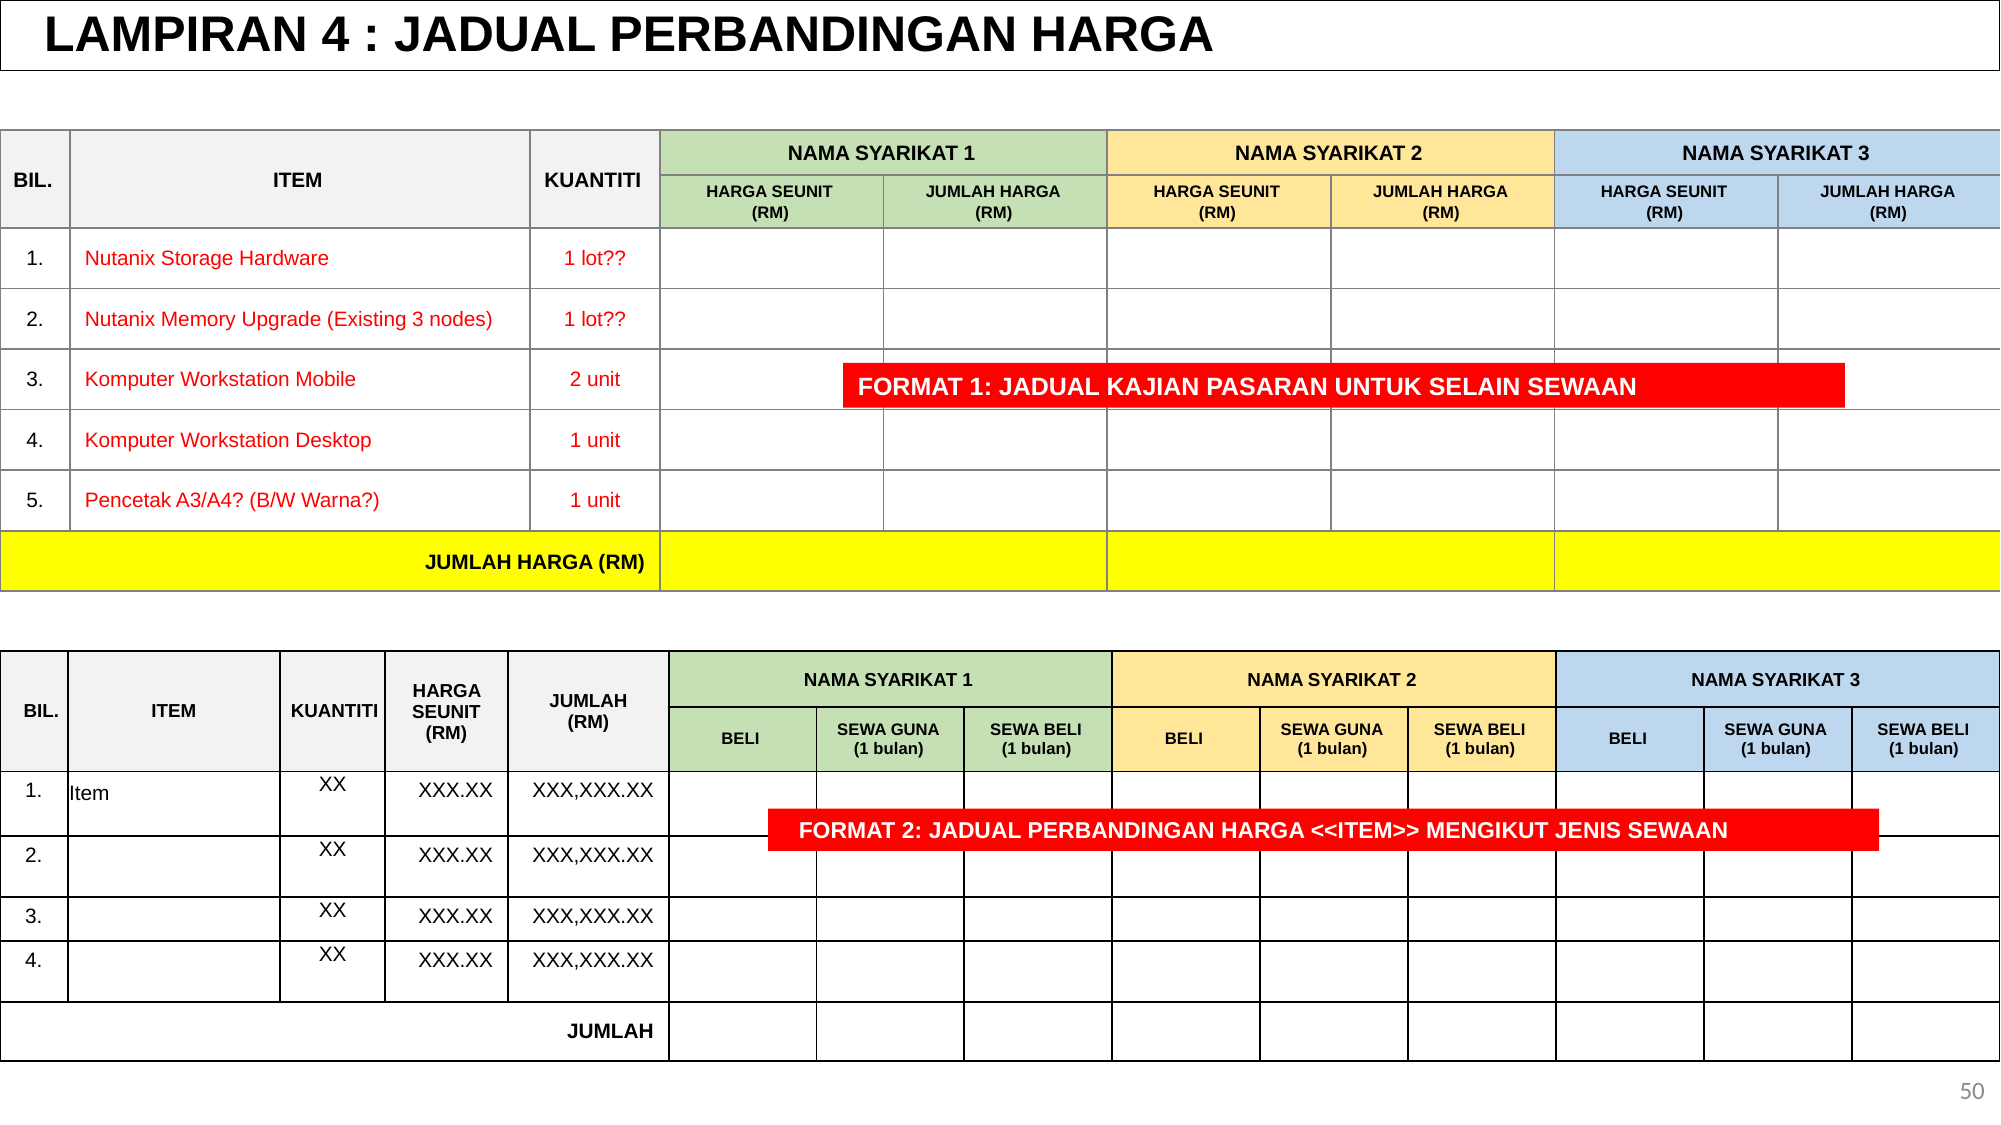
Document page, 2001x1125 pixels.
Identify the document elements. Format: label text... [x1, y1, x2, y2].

table_cell [817, 1003, 963, 1060]
table_cell [1557, 1003, 1703, 1060]
table_cell [1261, 772, 1407, 808]
table_cell [1332, 350, 1554, 362]
table_cell [1853, 772, 1999, 835]
table_cell [817, 942, 963, 1001]
table_cell [1108, 471, 1330, 530]
table_cell JUMLAH HARGA (RM) [884, 176, 1106, 227]
table_cell [661, 532, 884, 590]
table_cell XX [281, 772, 384, 835]
table_cell [1261, 942, 1407, 1001]
table_cell [1332, 471, 1554, 530]
table_cell [661, 289, 883, 348]
table_cell [884, 410, 1106, 469]
table_cell [1332, 410, 1554, 469]
table_cell [884, 229, 1106, 288]
table_cell Pencetak A3/A4? (B/W Warna?) [71, 471, 529, 530]
table_cell [1557, 851, 1703, 896]
table_cell [1332, 229, 1554, 288]
table_cell [1555, 229, 1777, 288]
table_cell [1409, 851, 1555, 896]
table_cell [1108, 532, 1331, 590]
table_cell XX [281, 837, 384, 896]
slide_number 50 [1550, 1062, 2000, 1120]
table_cell JUMLAH HARGA (RM) [1779, 176, 2000, 227]
table_cell XX [281, 942, 384, 1001]
table_cell XX [281, 898, 384, 940]
table_cell SEWA GUNA (1 bulan) [1705, 708, 1851, 771]
table_cell [965, 942, 1111, 1001]
table_cell XXX.XX [386, 898, 507, 940]
table_cell [670, 1003, 816, 1060]
table_cell [817, 851, 963, 896]
table_header NAMA SYARIKAT 1 [670, 652, 1111, 706]
table_cell 1. [1, 229, 69, 288]
table_cell [1705, 851, 1851, 896]
table_cell [1261, 851, 1407, 896]
table_cell JUMLAH HARGA (RM) [1332, 176, 1554, 227]
table_cell [1555, 471, 1777, 530]
table_cell [1557, 942, 1703, 1001]
table_cell [1557, 898, 1703, 940]
table_cell JUMLAH HARGA (RM) [1, 532, 659, 590]
table_cell XXX.XX [386, 942, 507, 1001]
table_header KUANTITI [531, 131, 659, 227]
table_cell [1853, 837, 1999, 896]
table_cell JUMLAH [1, 1003, 668, 1060]
table_cell 2. [1, 289, 69, 348]
table_cell SEWA GUNA (1 bulan) [817, 708, 963, 771]
table_cell [670, 898, 816, 940]
table_cell [1409, 1003, 1555, 1060]
table_cell [965, 1003, 1111, 1060]
table_cell [1108, 229, 1330, 288]
table_cell XXX.XX [386, 772, 507, 835]
table_cell [1555, 350, 1777, 362]
table_cell [69, 942, 279, 1001]
table_cell [1779, 350, 2000, 409]
table_cell [1853, 942, 1999, 1001]
table_cell [1261, 1003, 1407, 1060]
table_header NAMA SYARIKAT 2 [1108, 131, 1554, 174]
table_cell SEWA GUNA (1 bulan) [1261, 708, 1407, 771]
table_cell SEWA BELI (1 bulan) [965, 708, 1111, 771]
table_cell [661, 229, 883, 288]
table_cell [965, 898, 1111, 940]
table_cell [670, 772, 816, 835]
table_cell HARGA SEUNIT (RM) [661, 176, 883, 227]
table_cell [1108, 350, 1330, 362]
text_box FORMAT 1: JADUAL KAJIAN PASARAN UNTUK SELAIN SEWAAN [843, 362, 1845, 408]
text_box FORMAT 2: JADUAL PERBANDINGAN HARGA <<ITEM>> MENGIKUT JENIS SEWAAN [768, 808, 1880, 851]
table_cell 5. [1, 471, 69, 530]
table_cell [1261, 898, 1407, 940]
table_cell [1113, 772, 1259, 808]
table_header NAMA SYARIKAT 3 [1557, 652, 1999, 706]
table_header KUANTITI [281, 652, 384, 771]
table_cell [69, 837, 279, 896]
table_cell [670, 837, 816, 896]
table_cell [1705, 898, 1851, 940]
table_cell Item [69, 772, 279, 835]
table_cell 1 lot?? [531, 289, 659, 348]
table_cell [1779, 410, 2000, 469]
table_cell Nutanix Memory Upgrade (Existing 3 nodes) [71, 289, 529, 348]
table_cell XXX,XXX.XX [509, 898, 668, 940]
table_cell SEWA BELI (1 bulan) [1409, 708, 1555, 771]
table_cell [1853, 1003, 1999, 1060]
table_cell SEWA BELI (1 bulan) [1853, 708, 1999, 771]
table_header NAMA SYARIKAT 3 [1555, 131, 2000, 174]
table_cell [69, 898, 279, 940]
table_cell [1557, 772, 1703, 808]
table_cell 1 lot?? [531, 229, 659, 288]
table_header BIL. [1, 652, 67, 771]
table_header ITEM [71, 131, 529, 227]
table_cell [1332, 289, 1554, 348]
table_cell [1555, 532, 1778, 590]
table_cell [884, 471, 1106, 530]
table_header BIL. [1, 131, 69, 227]
table_cell Nutanix Storage Hardware [71, 229, 529, 288]
table_cell BELI [670, 708, 816, 771]
table_cell [1331, 532, 1554, 590]
table_cell BELI [1557, 708, 1703, 771]
table_cell 2 unit [531, 350, 659, 409]
table_cell 1 unit [531, 471, 659, 530]
table_header ITEM [69, 652, 279, 771]
table_cell [661, 410, 883, 469]
table_cell [965, 851, 1111, 896]
table_cell XXX,XXX.XX [509, 942, 668, 1001]
table_cell [1555, 289, 1777, 348]
table_cell [884, 350, 1106, 362]
table_cell 2. [1, 837, 67, 896]
table_cell [1853, 898, 1999, 940]
table_cell [884, 532, 1106, 590]
table_header NAMA SYARIKAT 2 [1113, 652, 1555, 706]
table_cell 4. [1, 942, 67, 1001]
table_cell [1705, 942, 1851, 1001]
table_cell XXX,XXX.XX [509, 772, 668, 835]
table_cell [1779, 229, 2000, 288]
table_cell [1108, 410, 1330, 469]
table_cell 4. [1, 410, 69, 469]
table_cell 3. [1, 350, 69, 409]
table_cell [1113, 898, 1259, 940]
table_header JUMLAH (RM) [509, 652, 668, 771]
table_cell [1778, 532, 2000, 590]
table_cell [1409, 772, 1555, 808]
table_cell [661, 350, 883, 409]
table_cell [1409, 942, 1555, 1001]
table_header HARGA SEUNIT (RM) [386, 652, 507, 771]
table_cell [1113, 851, 1259, 896]
table_cell [661, 471, 883, 530]
table_cell [1779, 471, 2000, 530]
table_cell [1113, 942, 1259, 1001]
table_cell [884, 289, 1106, 348]
table_cell Komputer Workstation Mobile [71, 350, 529, 409]
table_cell [1779, 289, 2000, 348]
table_cell 1. [1, 772, 67, 835]
table_cell [1705, 772, 1851, 808]
table_cell HARGA SEUNIT (RM) [1108, 176, 1330, 227]
table_cell [817, 898, 963, 940]
table_cell HARGA SEUNIT (RM) [1555, 176, 1777, 227]
table_cell [670, 942, 816, 1001]
table_cell [1108, 289, 1330, 348]
table_cell [1555, 410, 1777, 469]
title LAMPIRAN 4 : JADUAL PERBANDINGAN HARGA [0, 0, 2000, 71]
table_cell BELI [1113, 708, 1259, 771]
table_cell Komputer Workstation Desktop [71, 410, 529, 469]
table_cell XXX,XXX.XX [509, 837, 668, 896]
table_cell 3. [1, 898, 67, 940]
table_cell [1113, 1003, 1259, 1060]
table_cell [1705, 1003, 1851, 1060]
table_cell [965, 772, 1111, 808]
table_cell [1409, 898, 1555, 940]
table_header NAMA SYARIKAT 1 [661, 131, 1106, 174]
table_cell [817, 772, 963, 808]
table_cell XXX.XX [386, 837, 507, 896]
table_cell 1 unit [531, 410, 659, 469]
